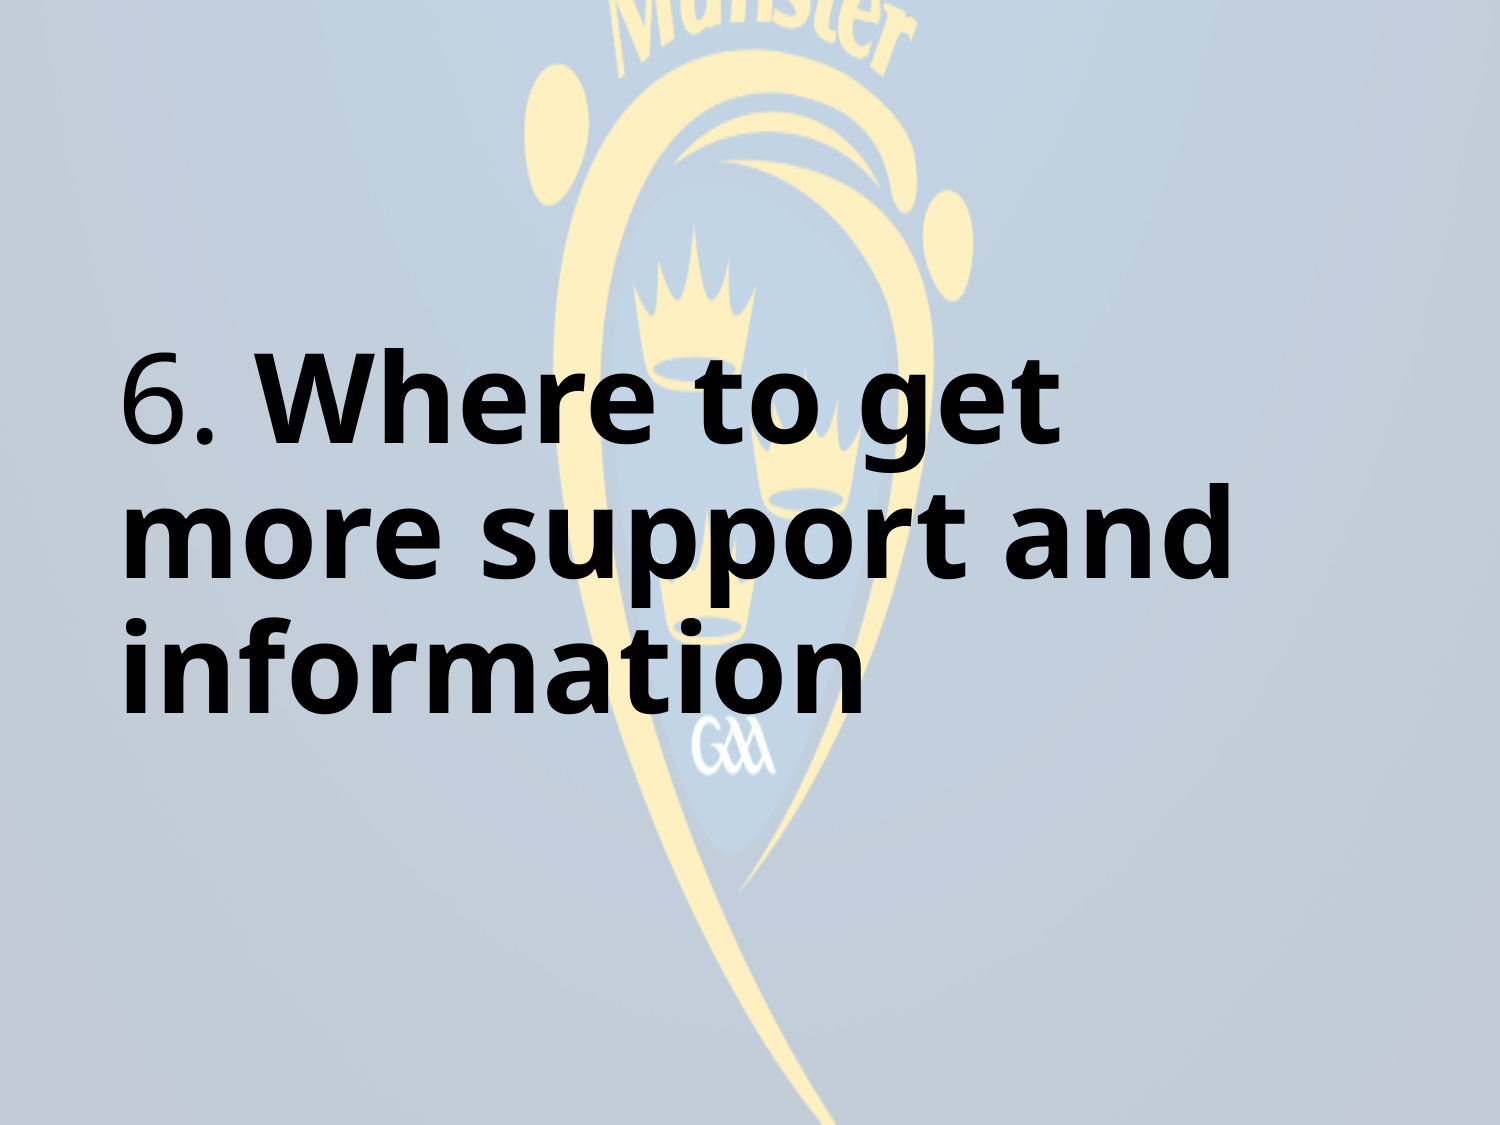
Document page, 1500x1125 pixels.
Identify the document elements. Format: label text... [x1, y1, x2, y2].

title 6. Where to get more support and information [102, 280, 1397, 749]
